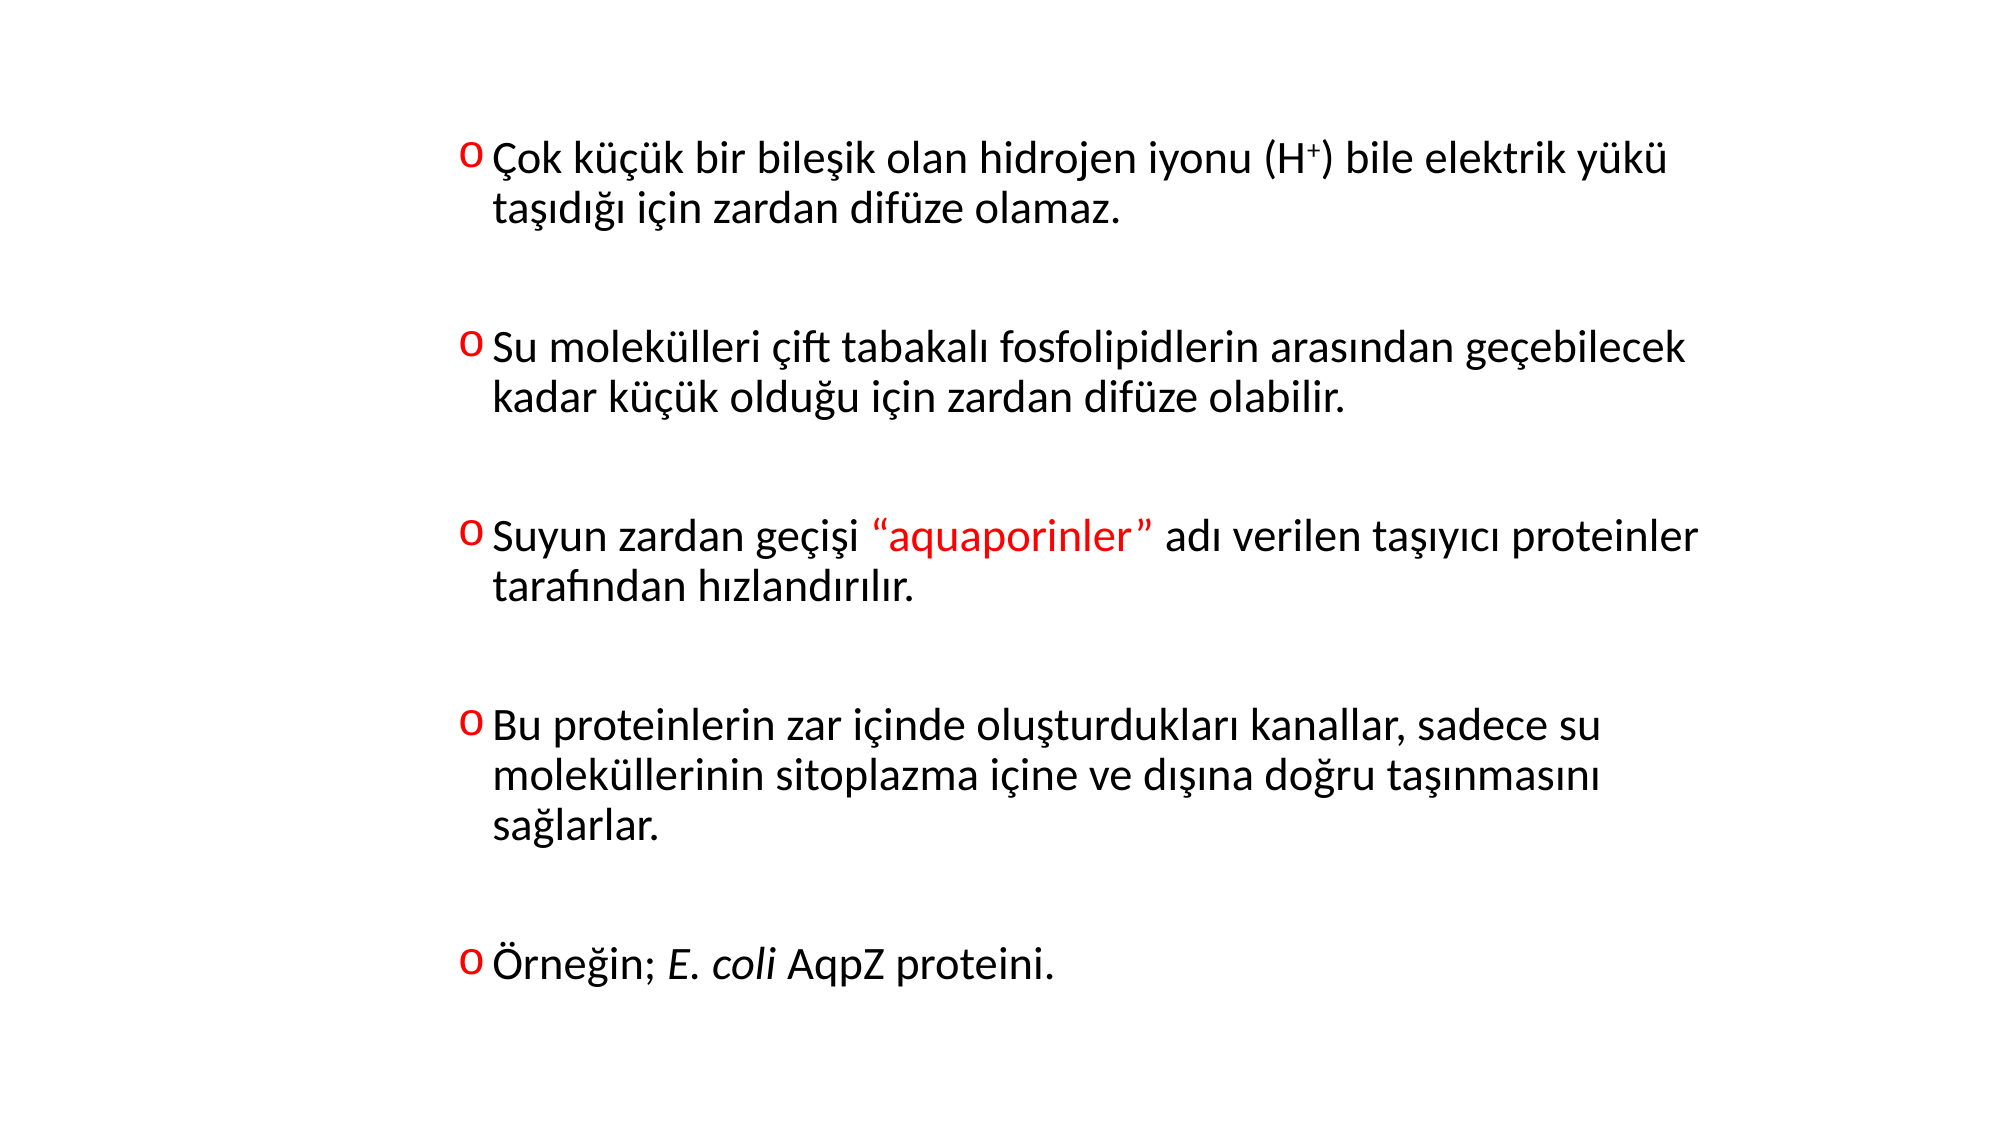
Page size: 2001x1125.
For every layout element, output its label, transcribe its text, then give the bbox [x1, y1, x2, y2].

list Çok küçük bir bileşik olan hidrojen iyonu (H+) bile elektrik yükü taşıdığı için zardan difüze olamaz. Su molekülleri çift tabakalı fosfolipidlerin arasından geçebilecek kadar küçük olduğu için zardan difüze olabilir. Suyun zardan geçişi “aquaporinler” adı verilen taşıyıcı proteinler tarafından hızlandırılır. Bu proteinlerin zar içinde oluşturdukları kanallar, sadece su moleküllerinin sitoplazma içine ve dışına doğru taşınmasını sağlarlar. Örneğin; E. coli AqpZ proteini. [442, 125, 1718, 1000]
